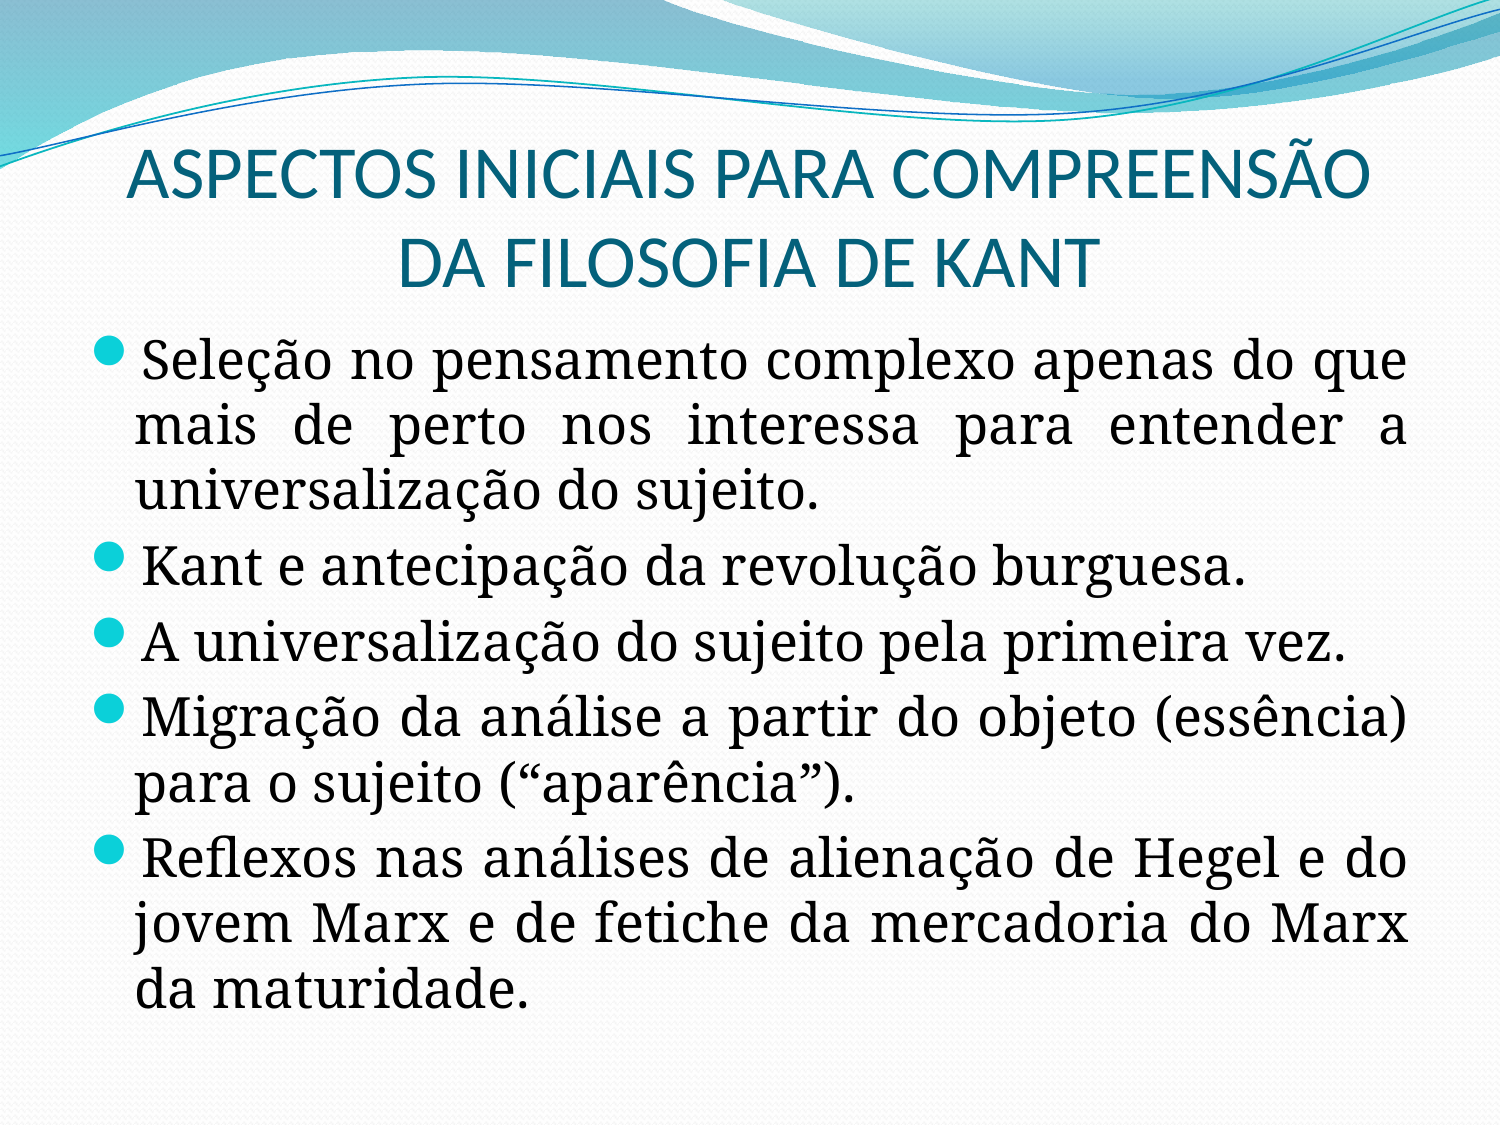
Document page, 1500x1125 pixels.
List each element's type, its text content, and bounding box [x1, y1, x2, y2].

list Seleção no pensamento complexo apenas do que mais de perto nos interessa para entender a universalização do sujeito. Kant e antecipação da revolução burguesa. A universalização do sujeito pela primeira vez. Migração da análise a partir do objeto (essência) para o sujeito (“aparência”). Reflexos nas análises de alienação de Hegel e do jovem Marx e de fetiche da mercadoria do Marx da maturidade. [75, 317, 1425, 1038]
title ASPECTOS INICIAIS PARA COMPREENSÃO DA FILOSOFIA DE KANT [75, 115, 1425, 303]
